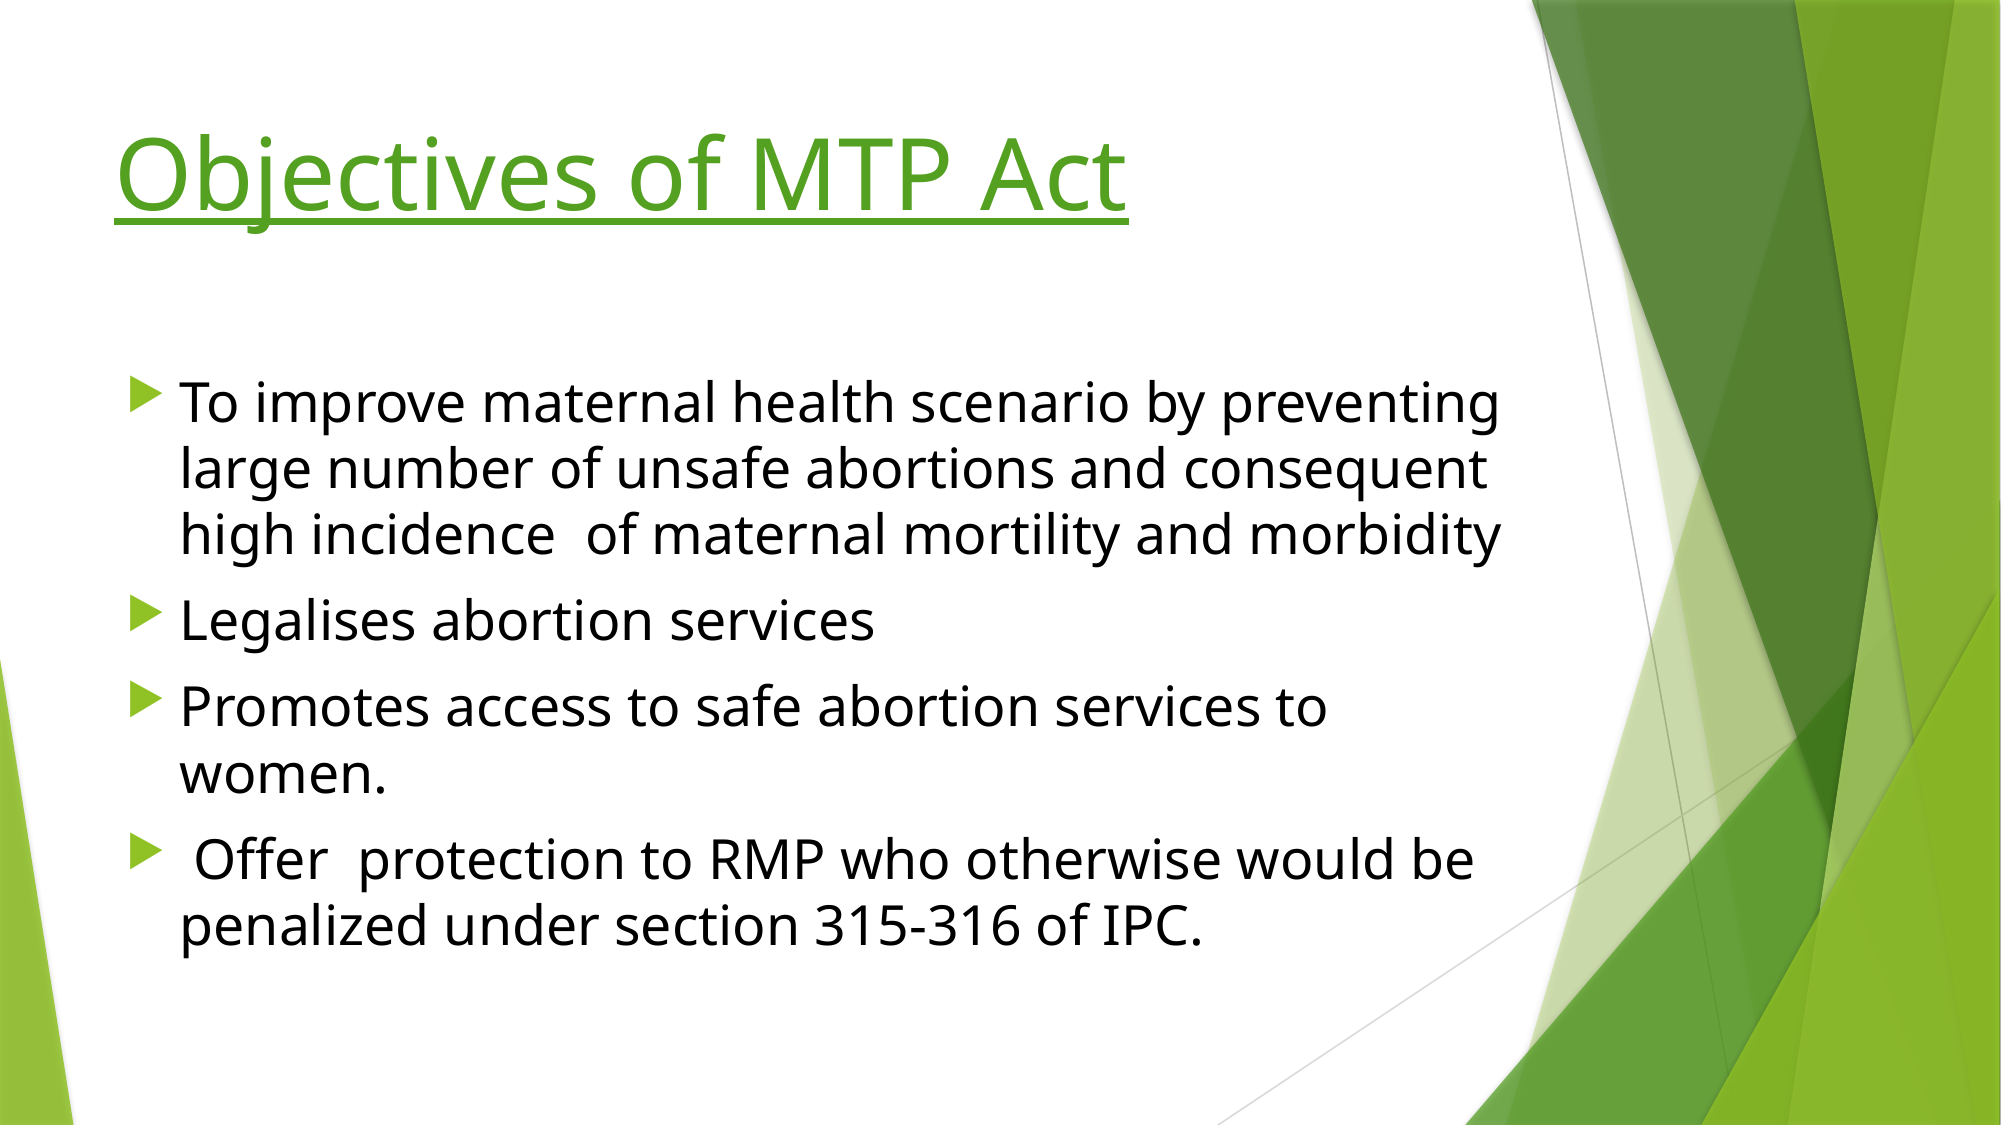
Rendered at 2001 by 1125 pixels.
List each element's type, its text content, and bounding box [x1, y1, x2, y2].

list To improve maternal health scenario by preventing large number of unsafe abortions and consequent high incidence of maternal mortility and morbidity Legalises abortion services Promotes access to safe abortion services to women. Offer protection to RMP who otherwise would be penalized under section 315-316 of IPC. [111, 282, 1522, 991]
title Objectives of MTP Act [99, 102, 1510, 320]
